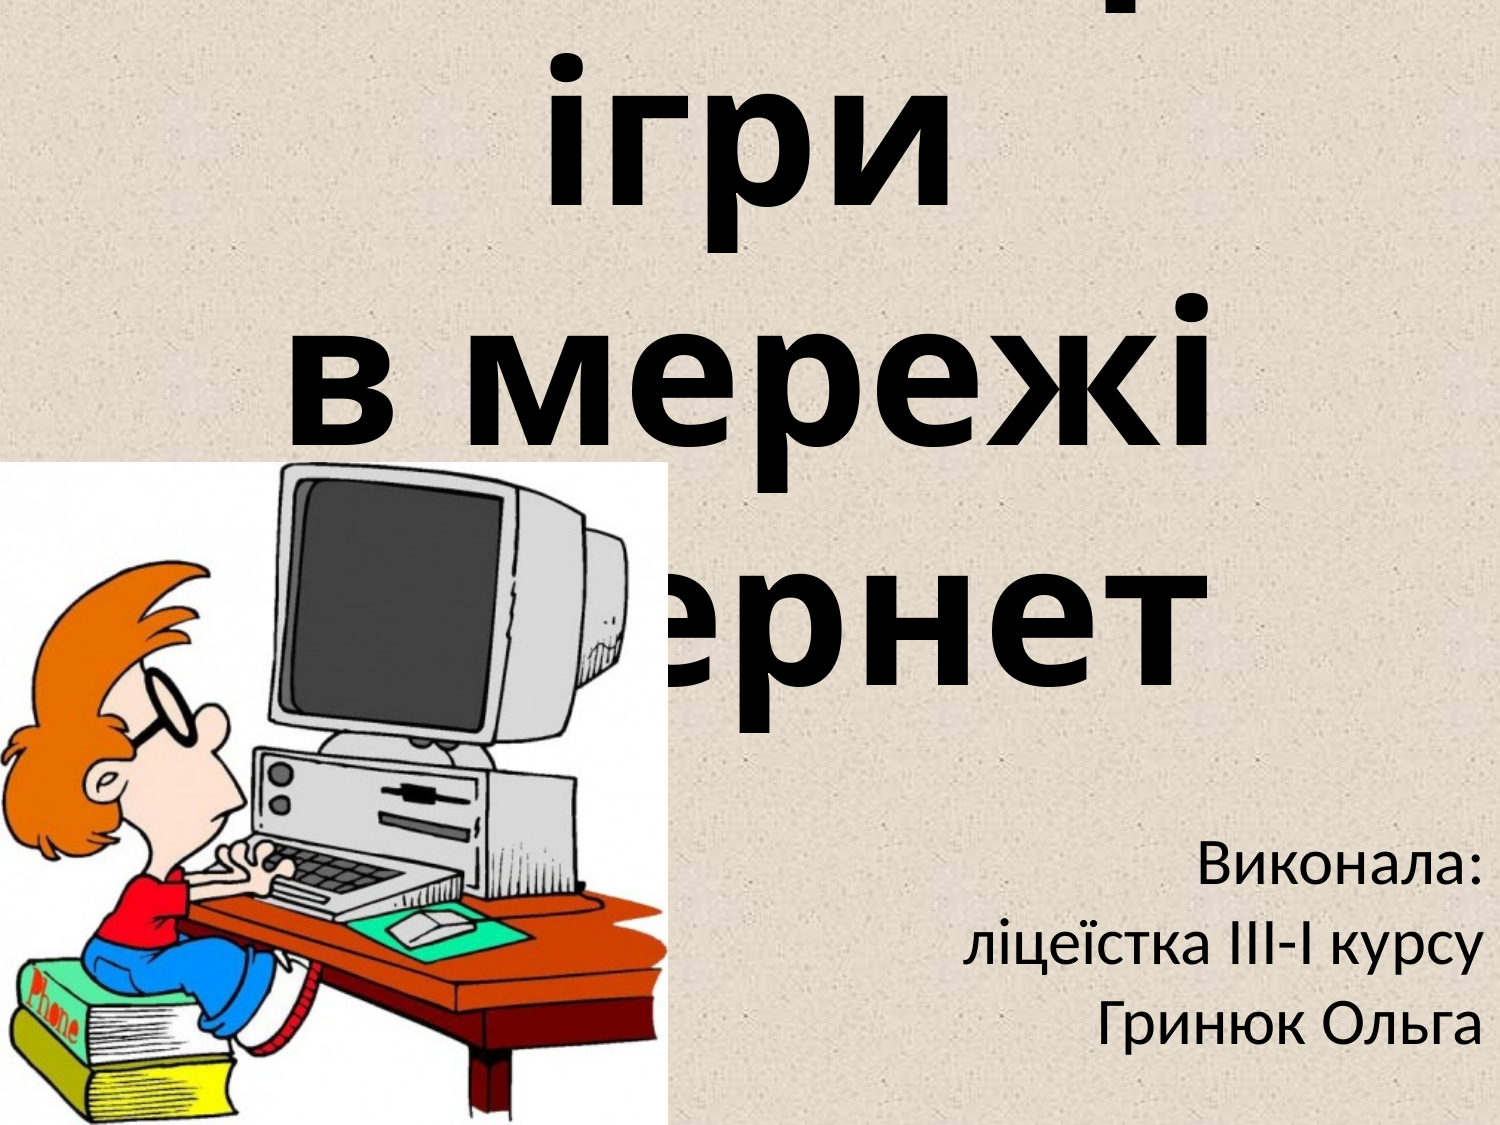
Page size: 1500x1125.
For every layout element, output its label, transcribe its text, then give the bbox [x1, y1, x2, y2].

title Комп’ютерні ігри в мережі Інтернет [0, 0, 1500, 492]
subtitle Виконала: ліцеїстка ІІІ-І курсу Гринюк Ольга [671, 810, 1500, 1098]
picture [0, 461, 1500, 1125]
